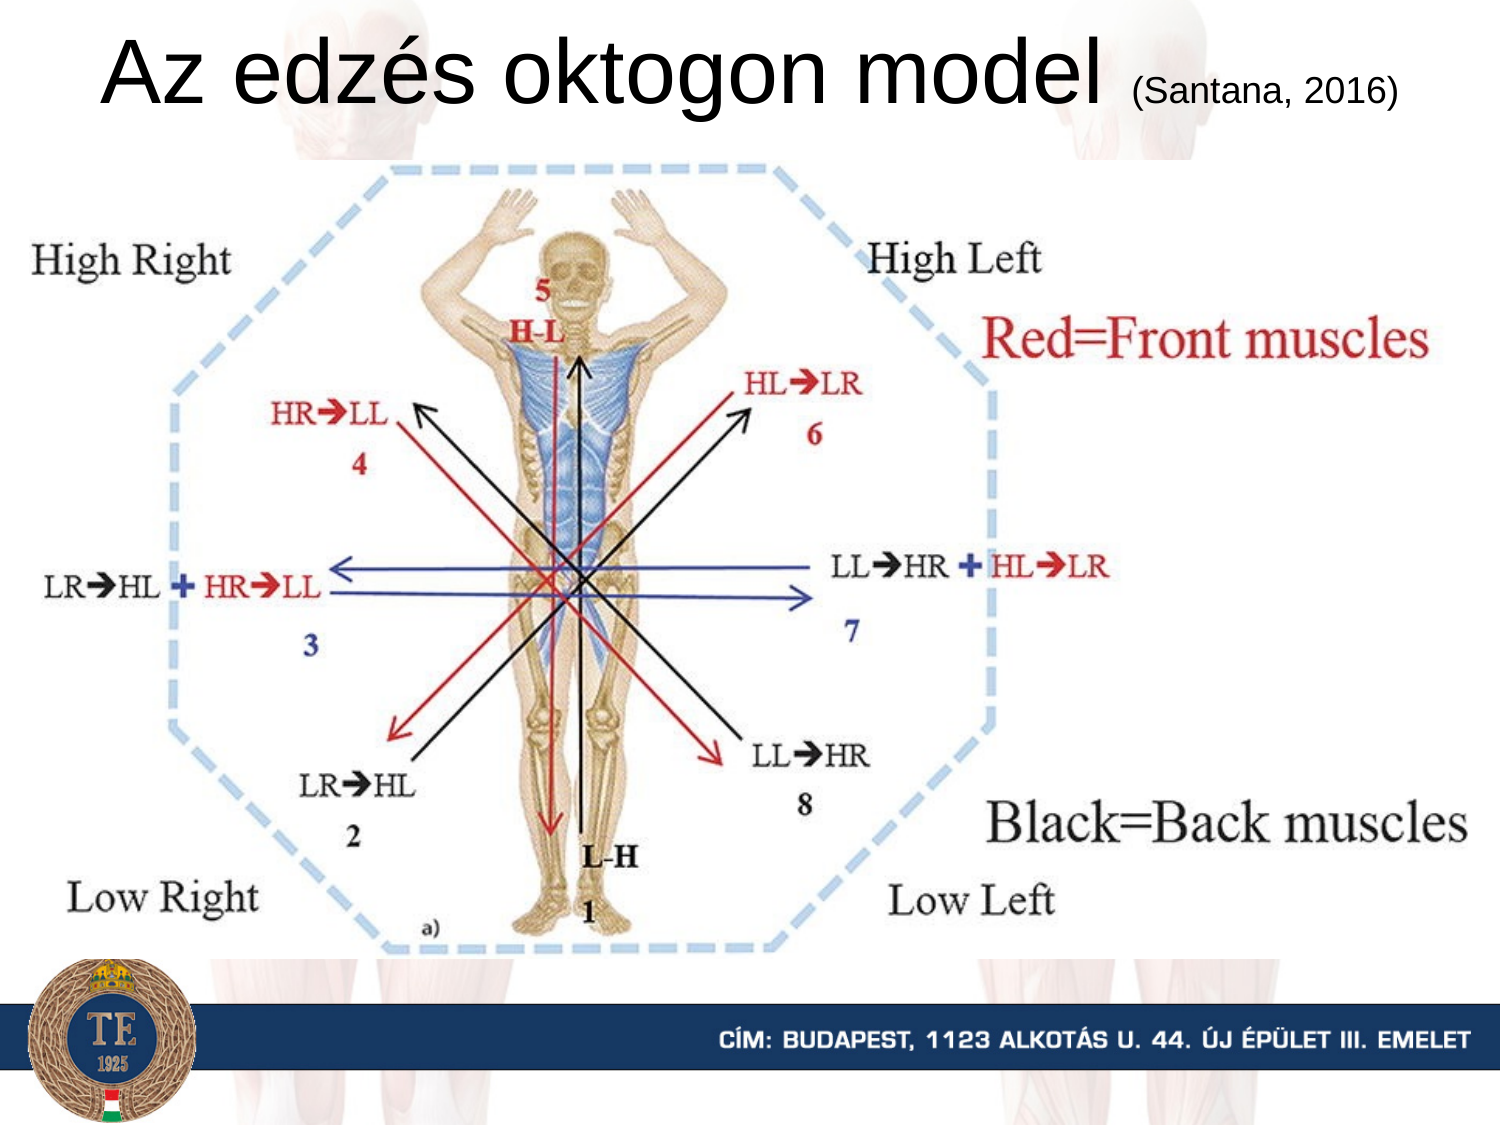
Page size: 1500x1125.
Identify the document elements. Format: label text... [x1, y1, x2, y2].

title Az edzés oktogon model (Santana, 2016) [50, 0, 1450, 134]
picture [0, 0, 1500, 1125]
